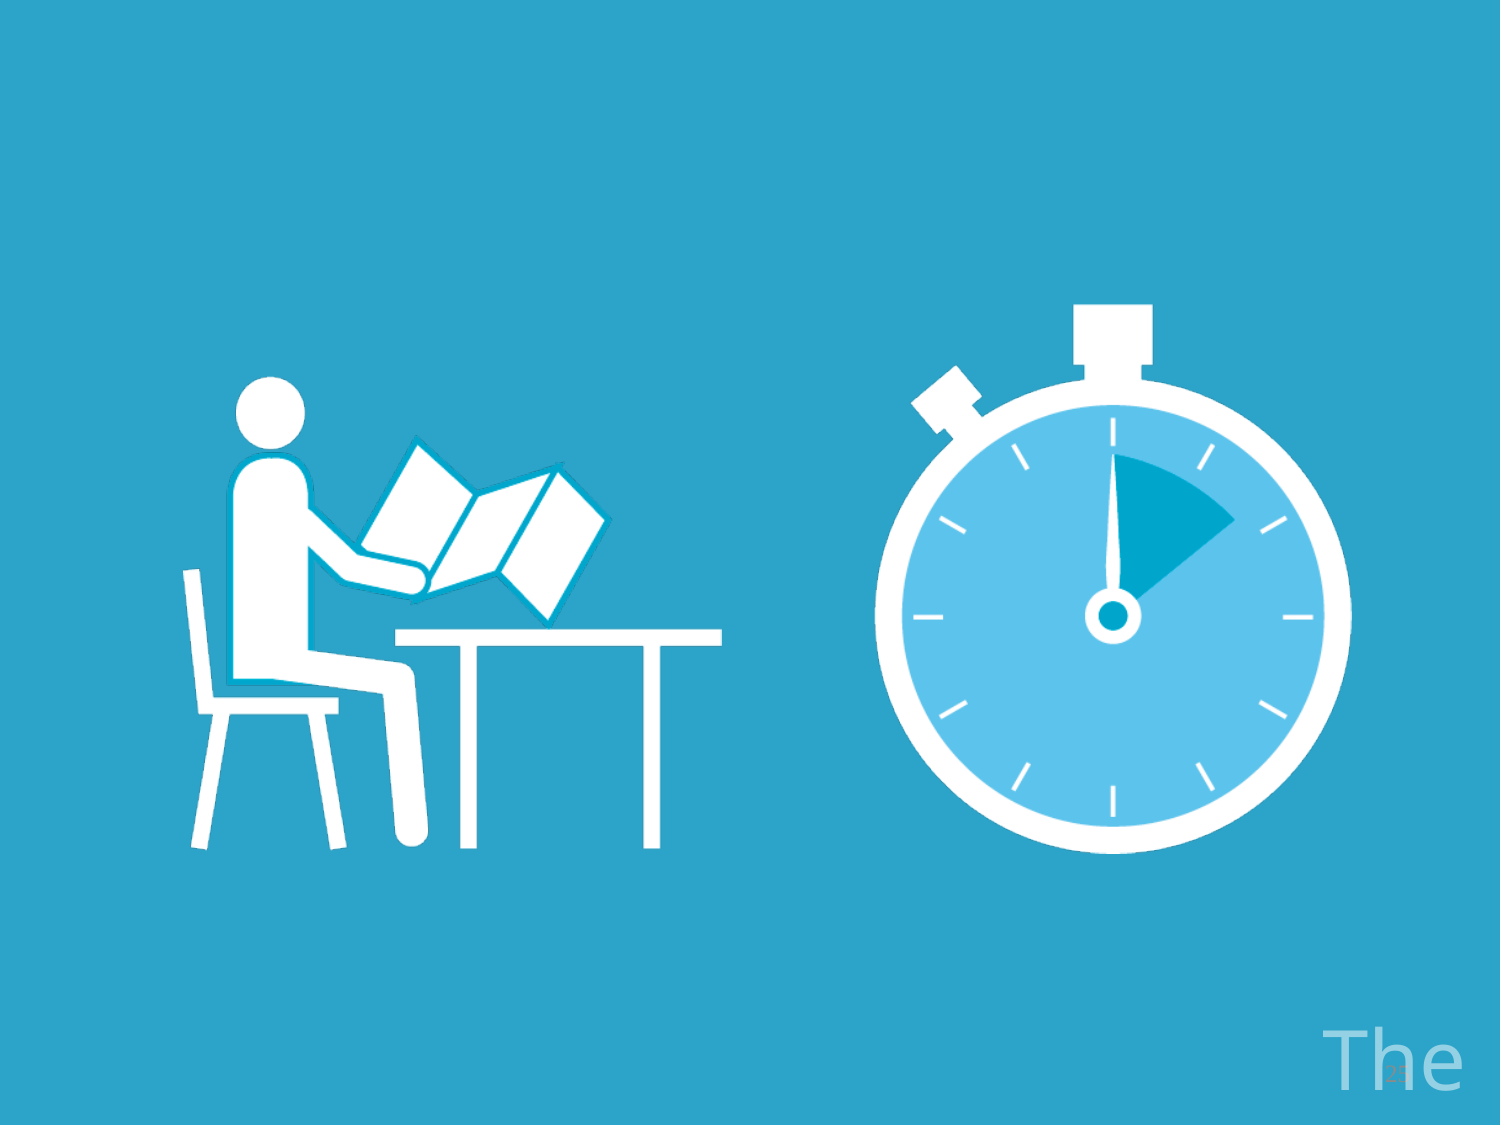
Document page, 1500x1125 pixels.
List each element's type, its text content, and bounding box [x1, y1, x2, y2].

picture [182, 376, 722, 851]
text_box The Test [1163, 999, 1482, 1125]
slide_number 25 [1074, 1042, 1425, 1103]
picture [874, 304, 1352, 855]
